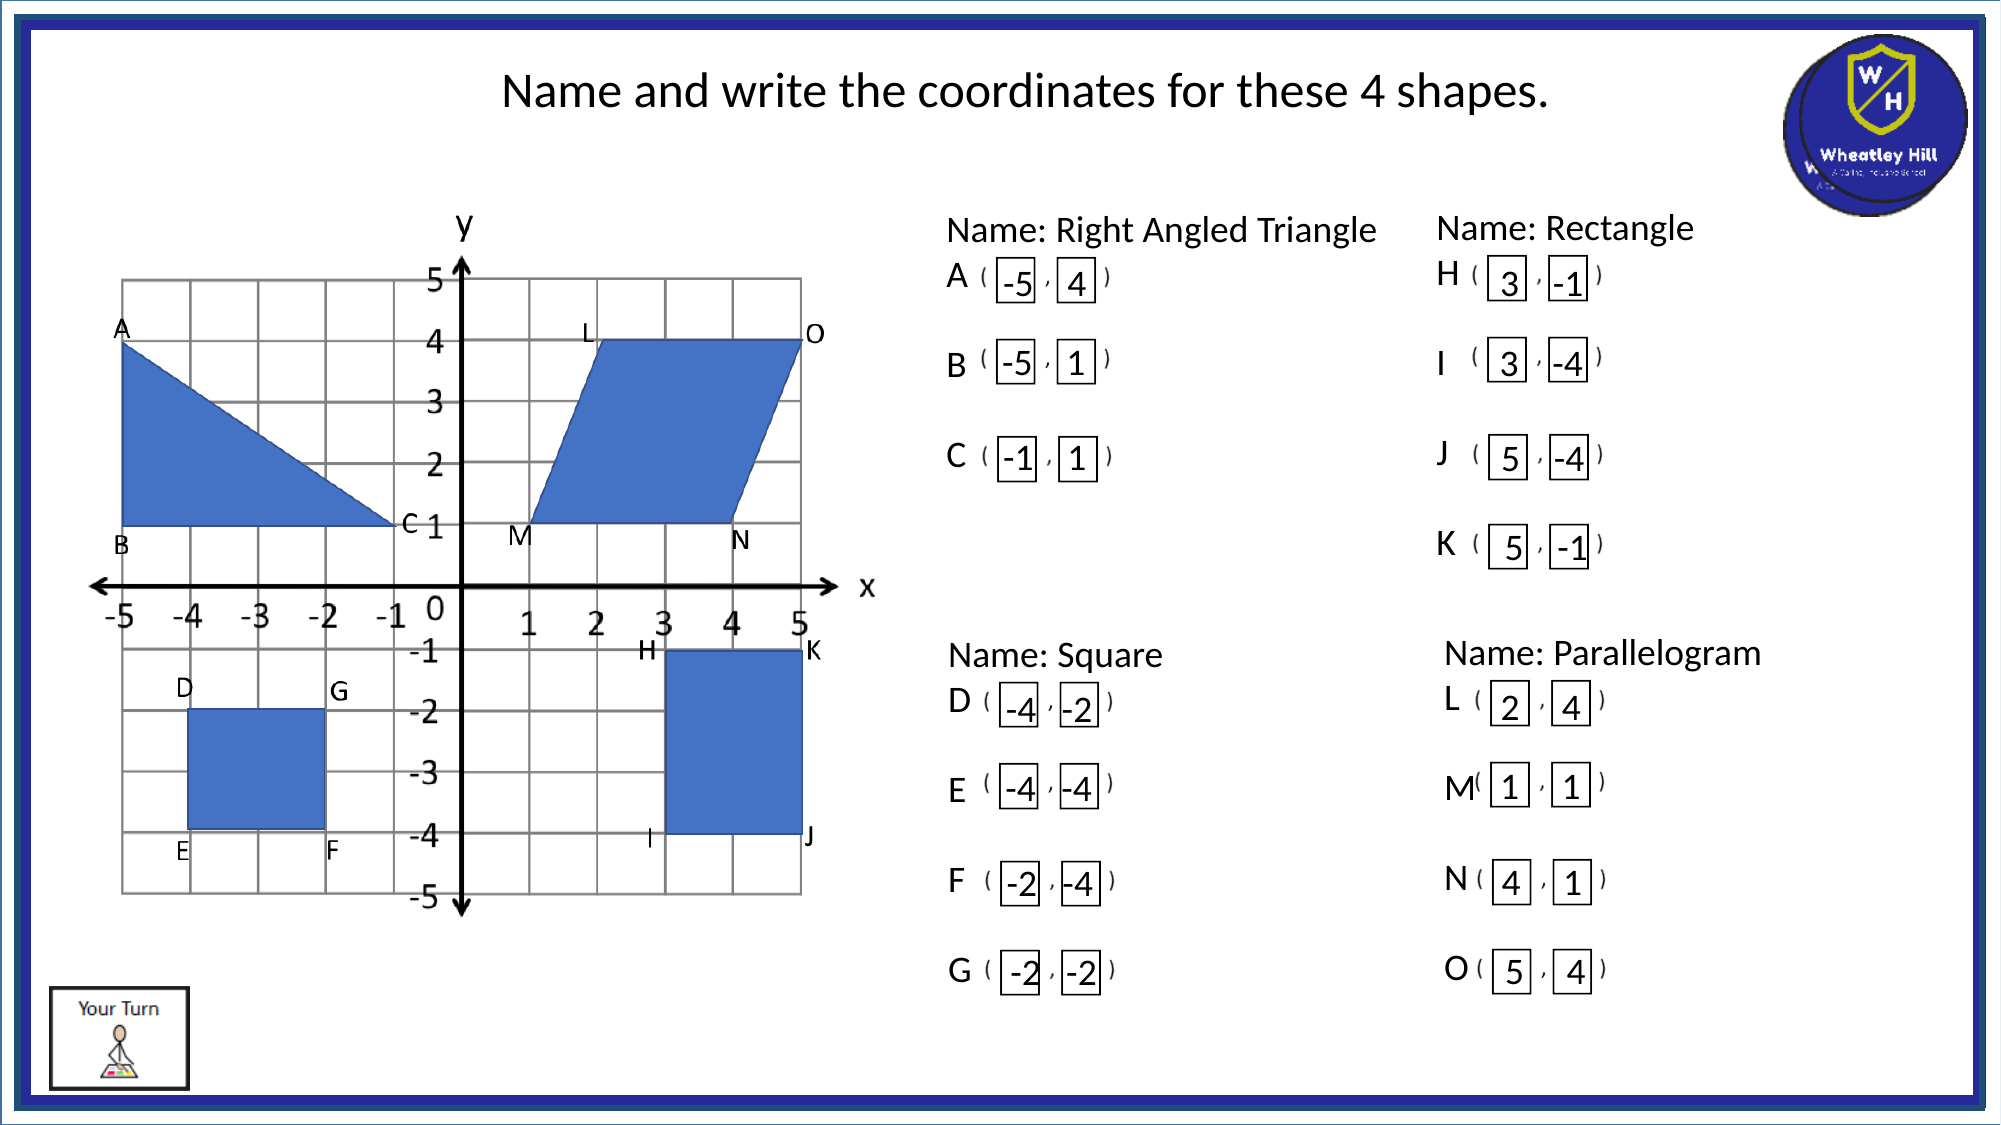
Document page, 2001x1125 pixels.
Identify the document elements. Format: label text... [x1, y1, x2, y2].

text_box [16, 16, 1983, 1109]
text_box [931, 622, 1181, 1003]
text_box Name and write the coordinates for these 4 shapes. [486, 49, 1565, 125]
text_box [1420, 195, 1712, 576]
picture [0, 0, 2001, 1125]
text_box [1423, 620, 1784, 1001]
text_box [928, 197, 1404, 577]
